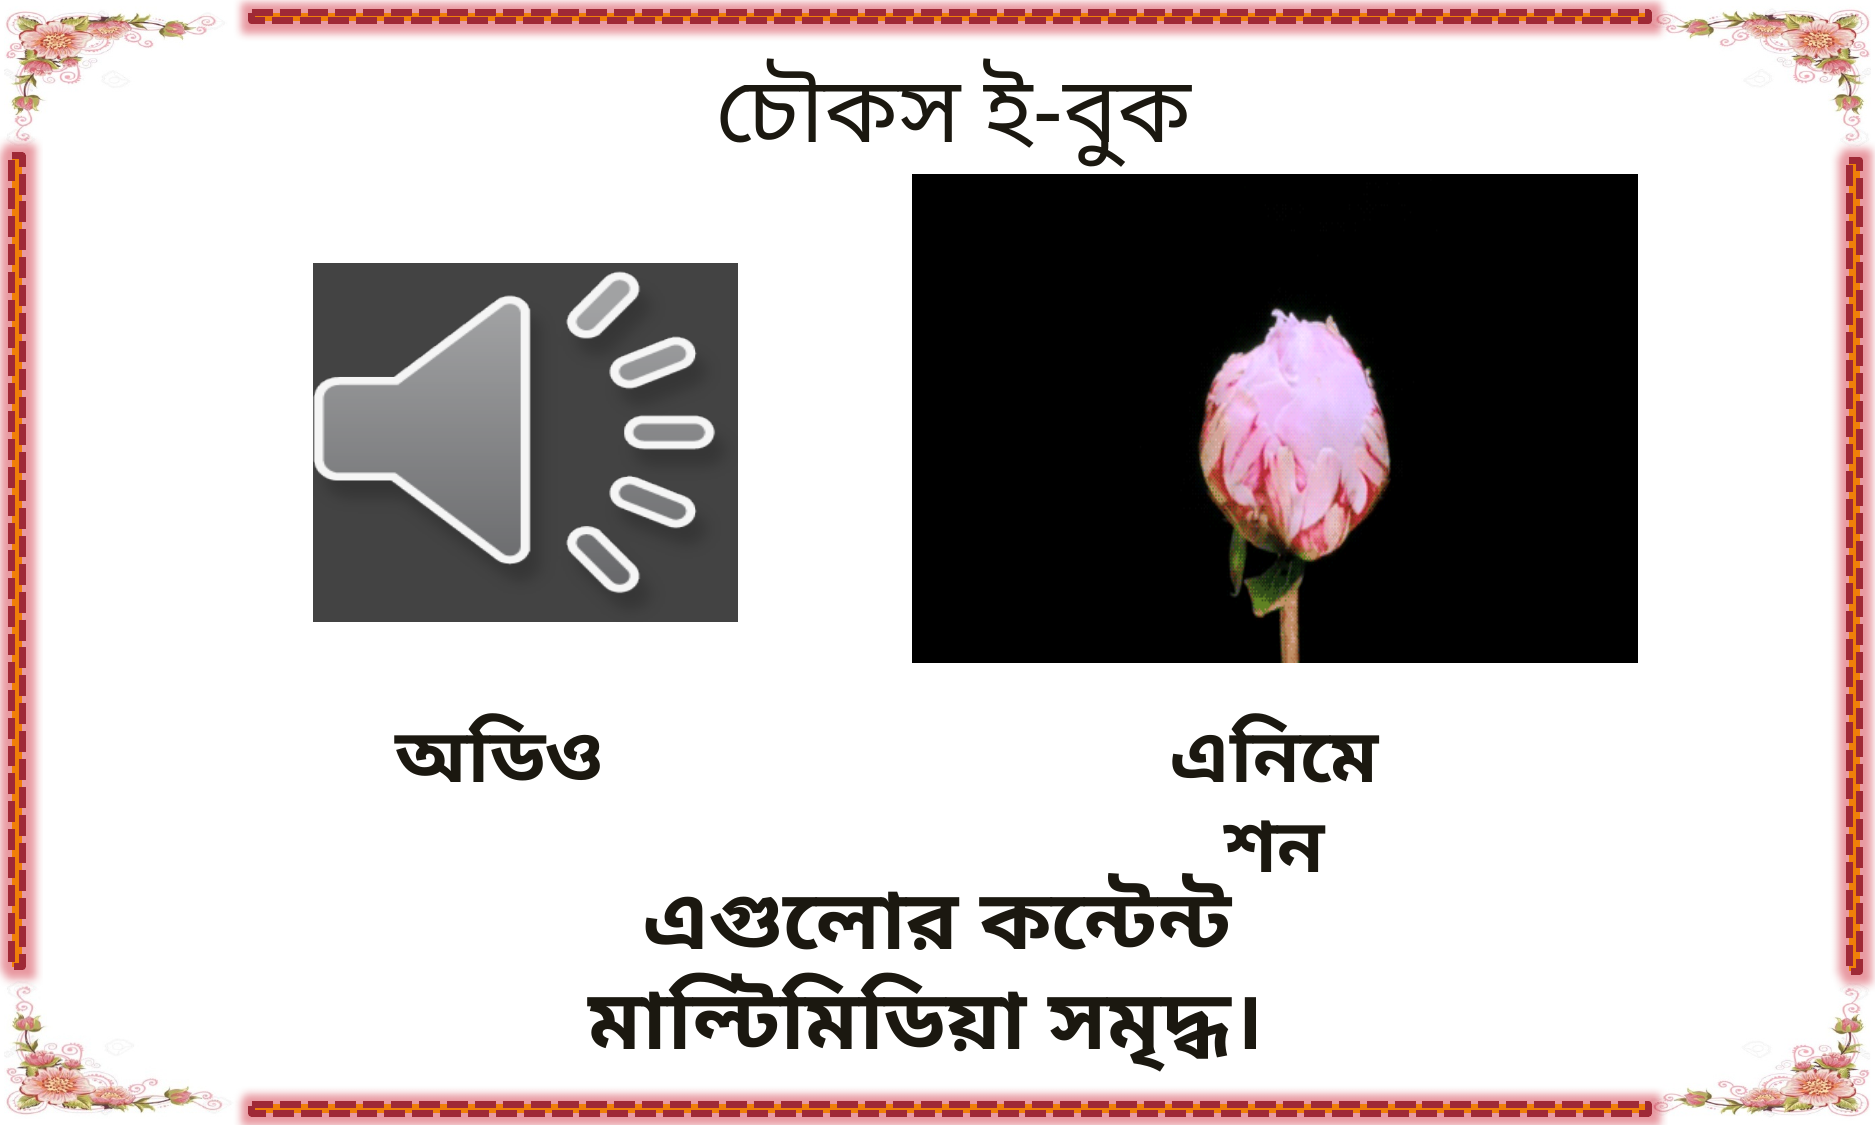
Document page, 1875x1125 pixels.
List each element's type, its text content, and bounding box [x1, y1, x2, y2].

picture [312, 262, 740, 624]
text_box এনিমেশন [1144, 699, 1406, 895]
text_box চৌকস ই-বুক [699, 43, 1209, 278]
picture [912, 174, 1638, 663]
text_box এগুলোর কন্টেন্ট মাল্টিমিডিয়া সমৃদ্ধ। [441, 858, 1434, 1074]
picture [4, 979, 240, 1119]
text_box অডিও [369, 699, 631, 805]
picture [4, 6, 239, 143]
picture [1652, 984, 1871, 1121]
picture [1658, 4, 1871, 148]
